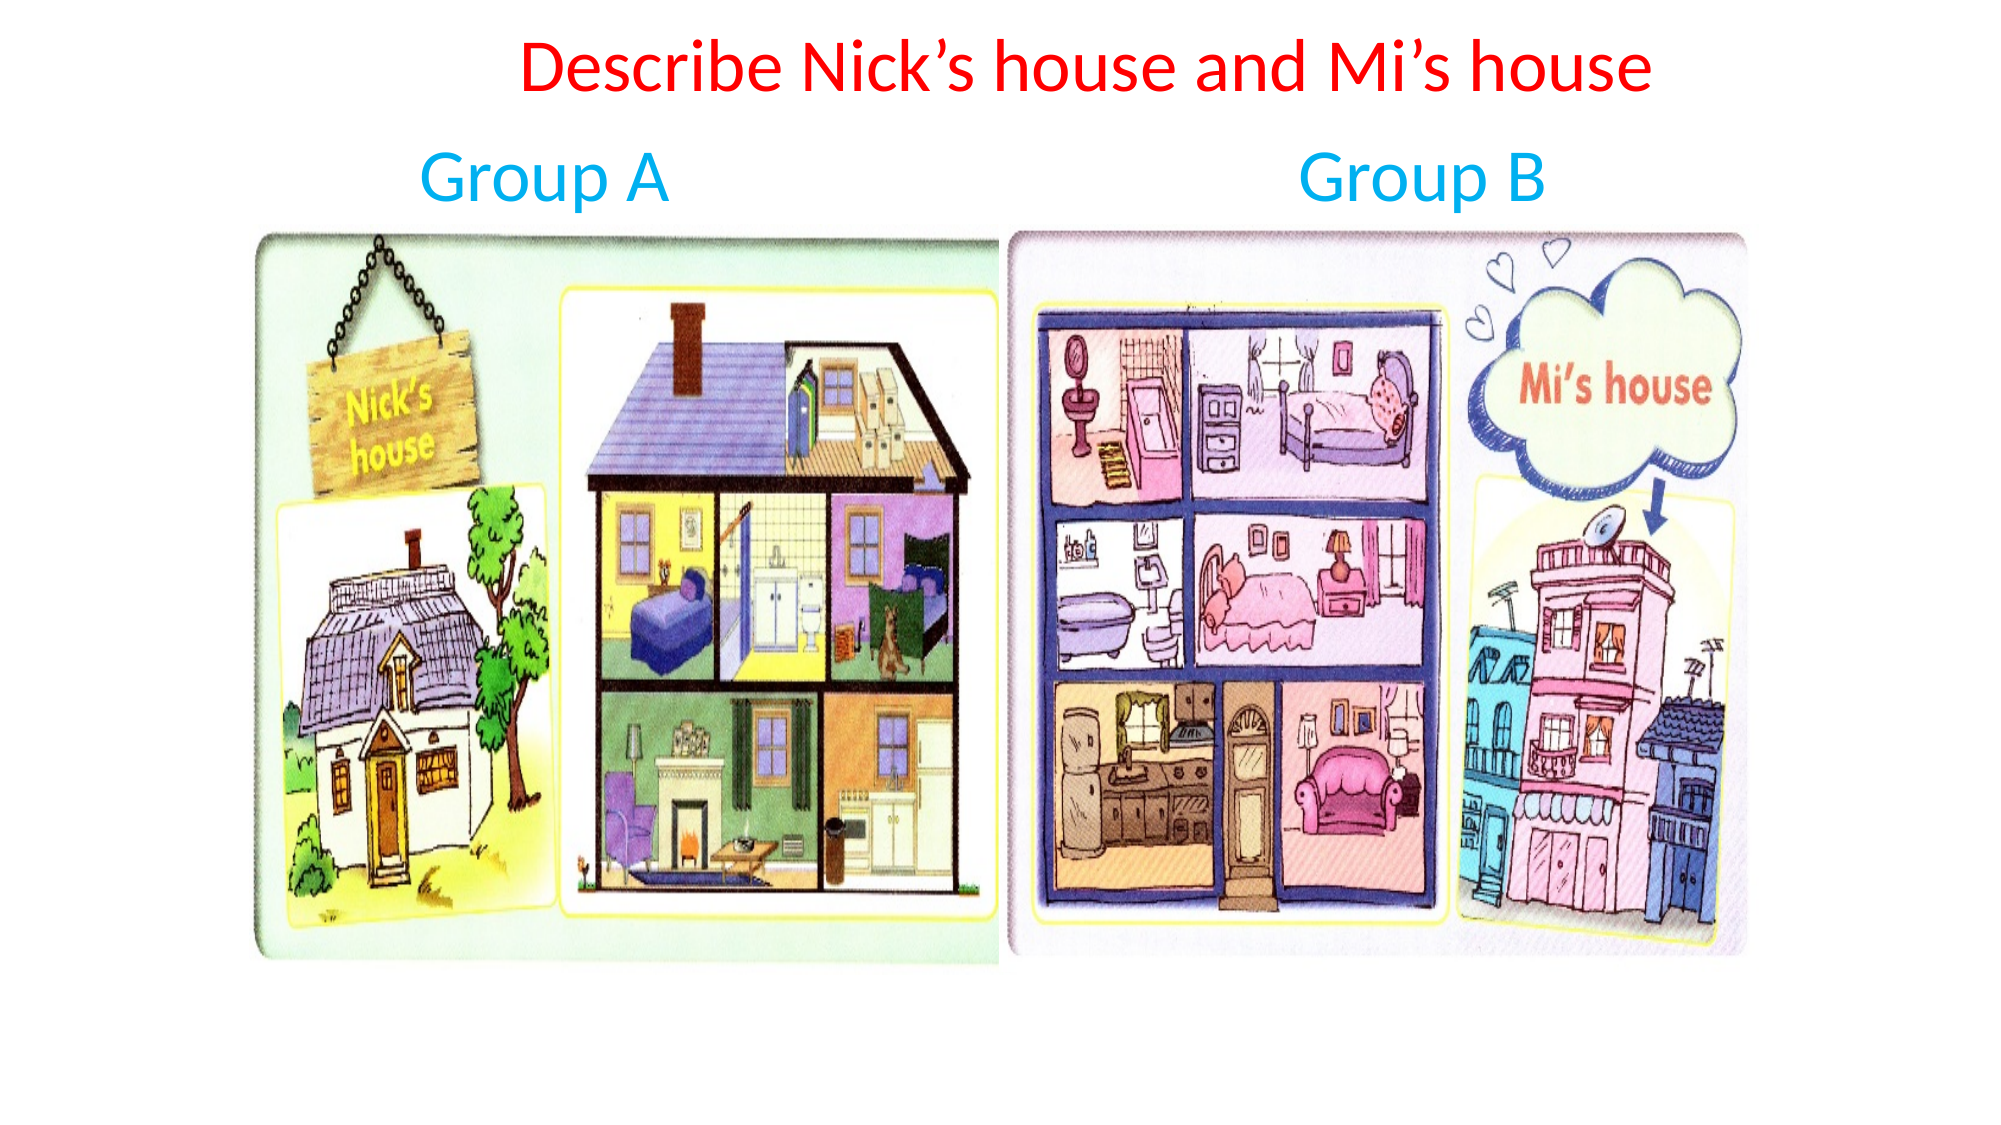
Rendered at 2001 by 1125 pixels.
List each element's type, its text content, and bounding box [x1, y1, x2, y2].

text_box Group A [387, 118, 842, 224]
text_box Group B [1187, 119, 1642, 224]
picture [249, 224, 1759, 975]
text_box Describe Nick’s house and Mi’s house [487, 9, 1750, 115]
